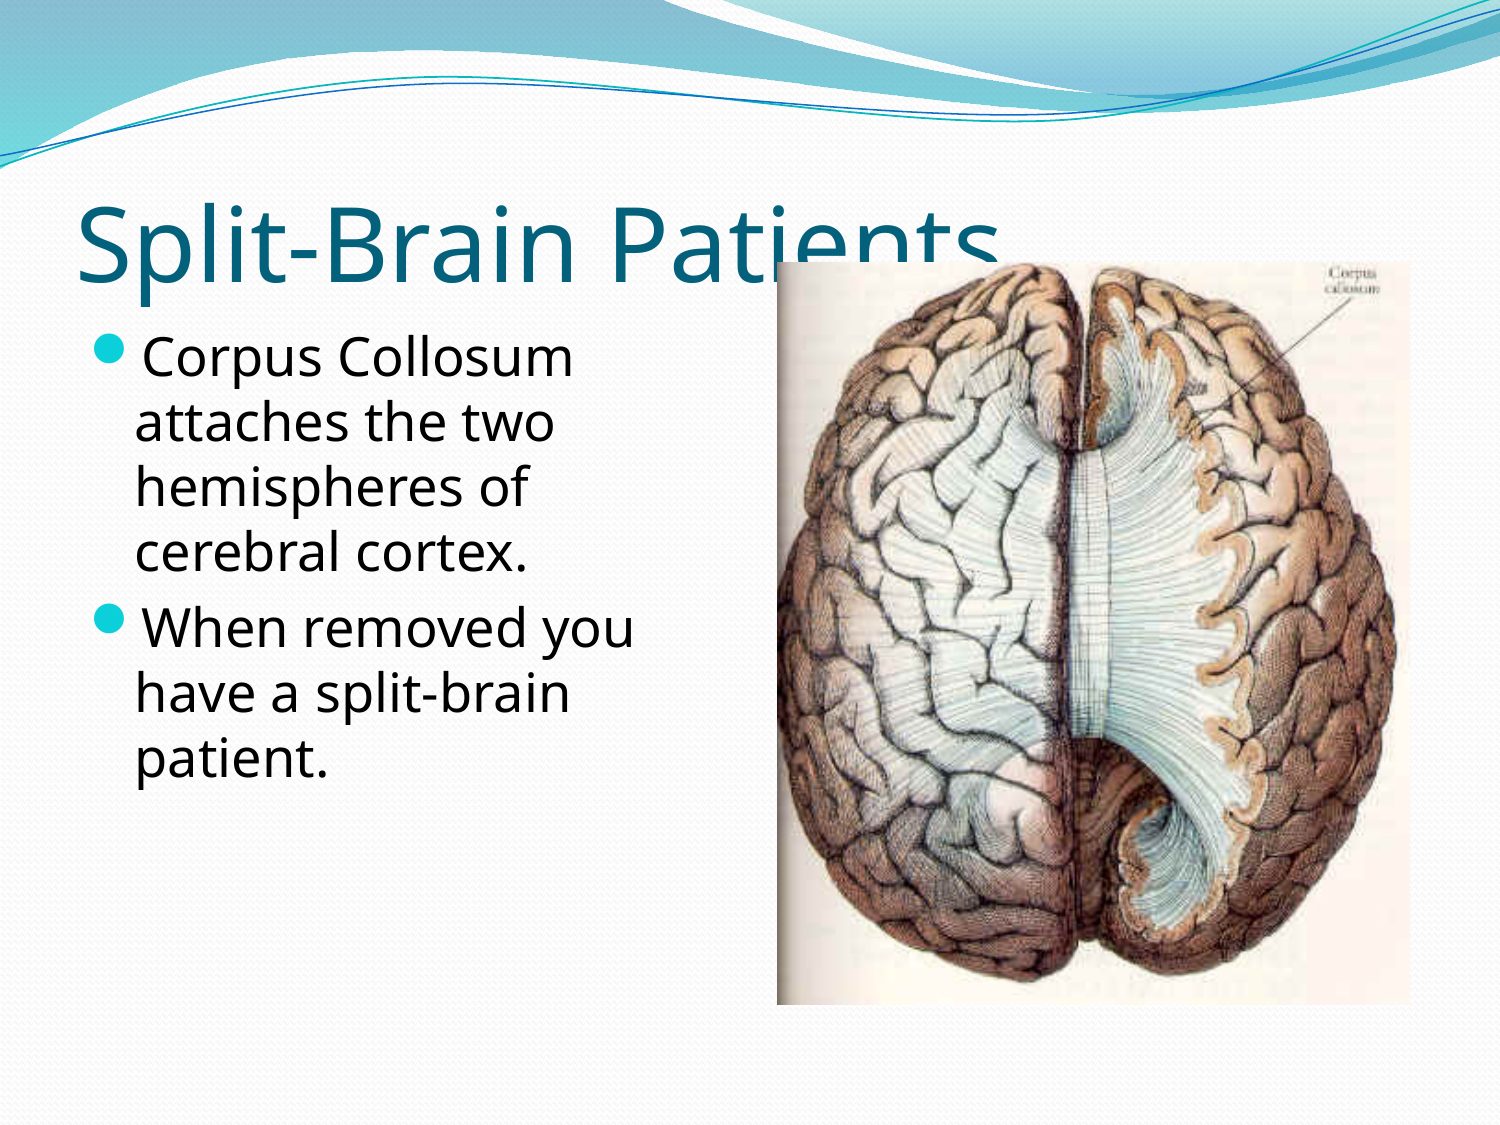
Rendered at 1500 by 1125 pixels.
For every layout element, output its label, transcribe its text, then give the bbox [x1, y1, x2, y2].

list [777, 262, 1411, 1006]
list Corpus Collosum attaches the two hemispheres of cerebral cortex. When removed you have a split-brain patient. [75, 314, 738, 1043]
title Split-Brain Patients [75, 115, 1425, 303]
